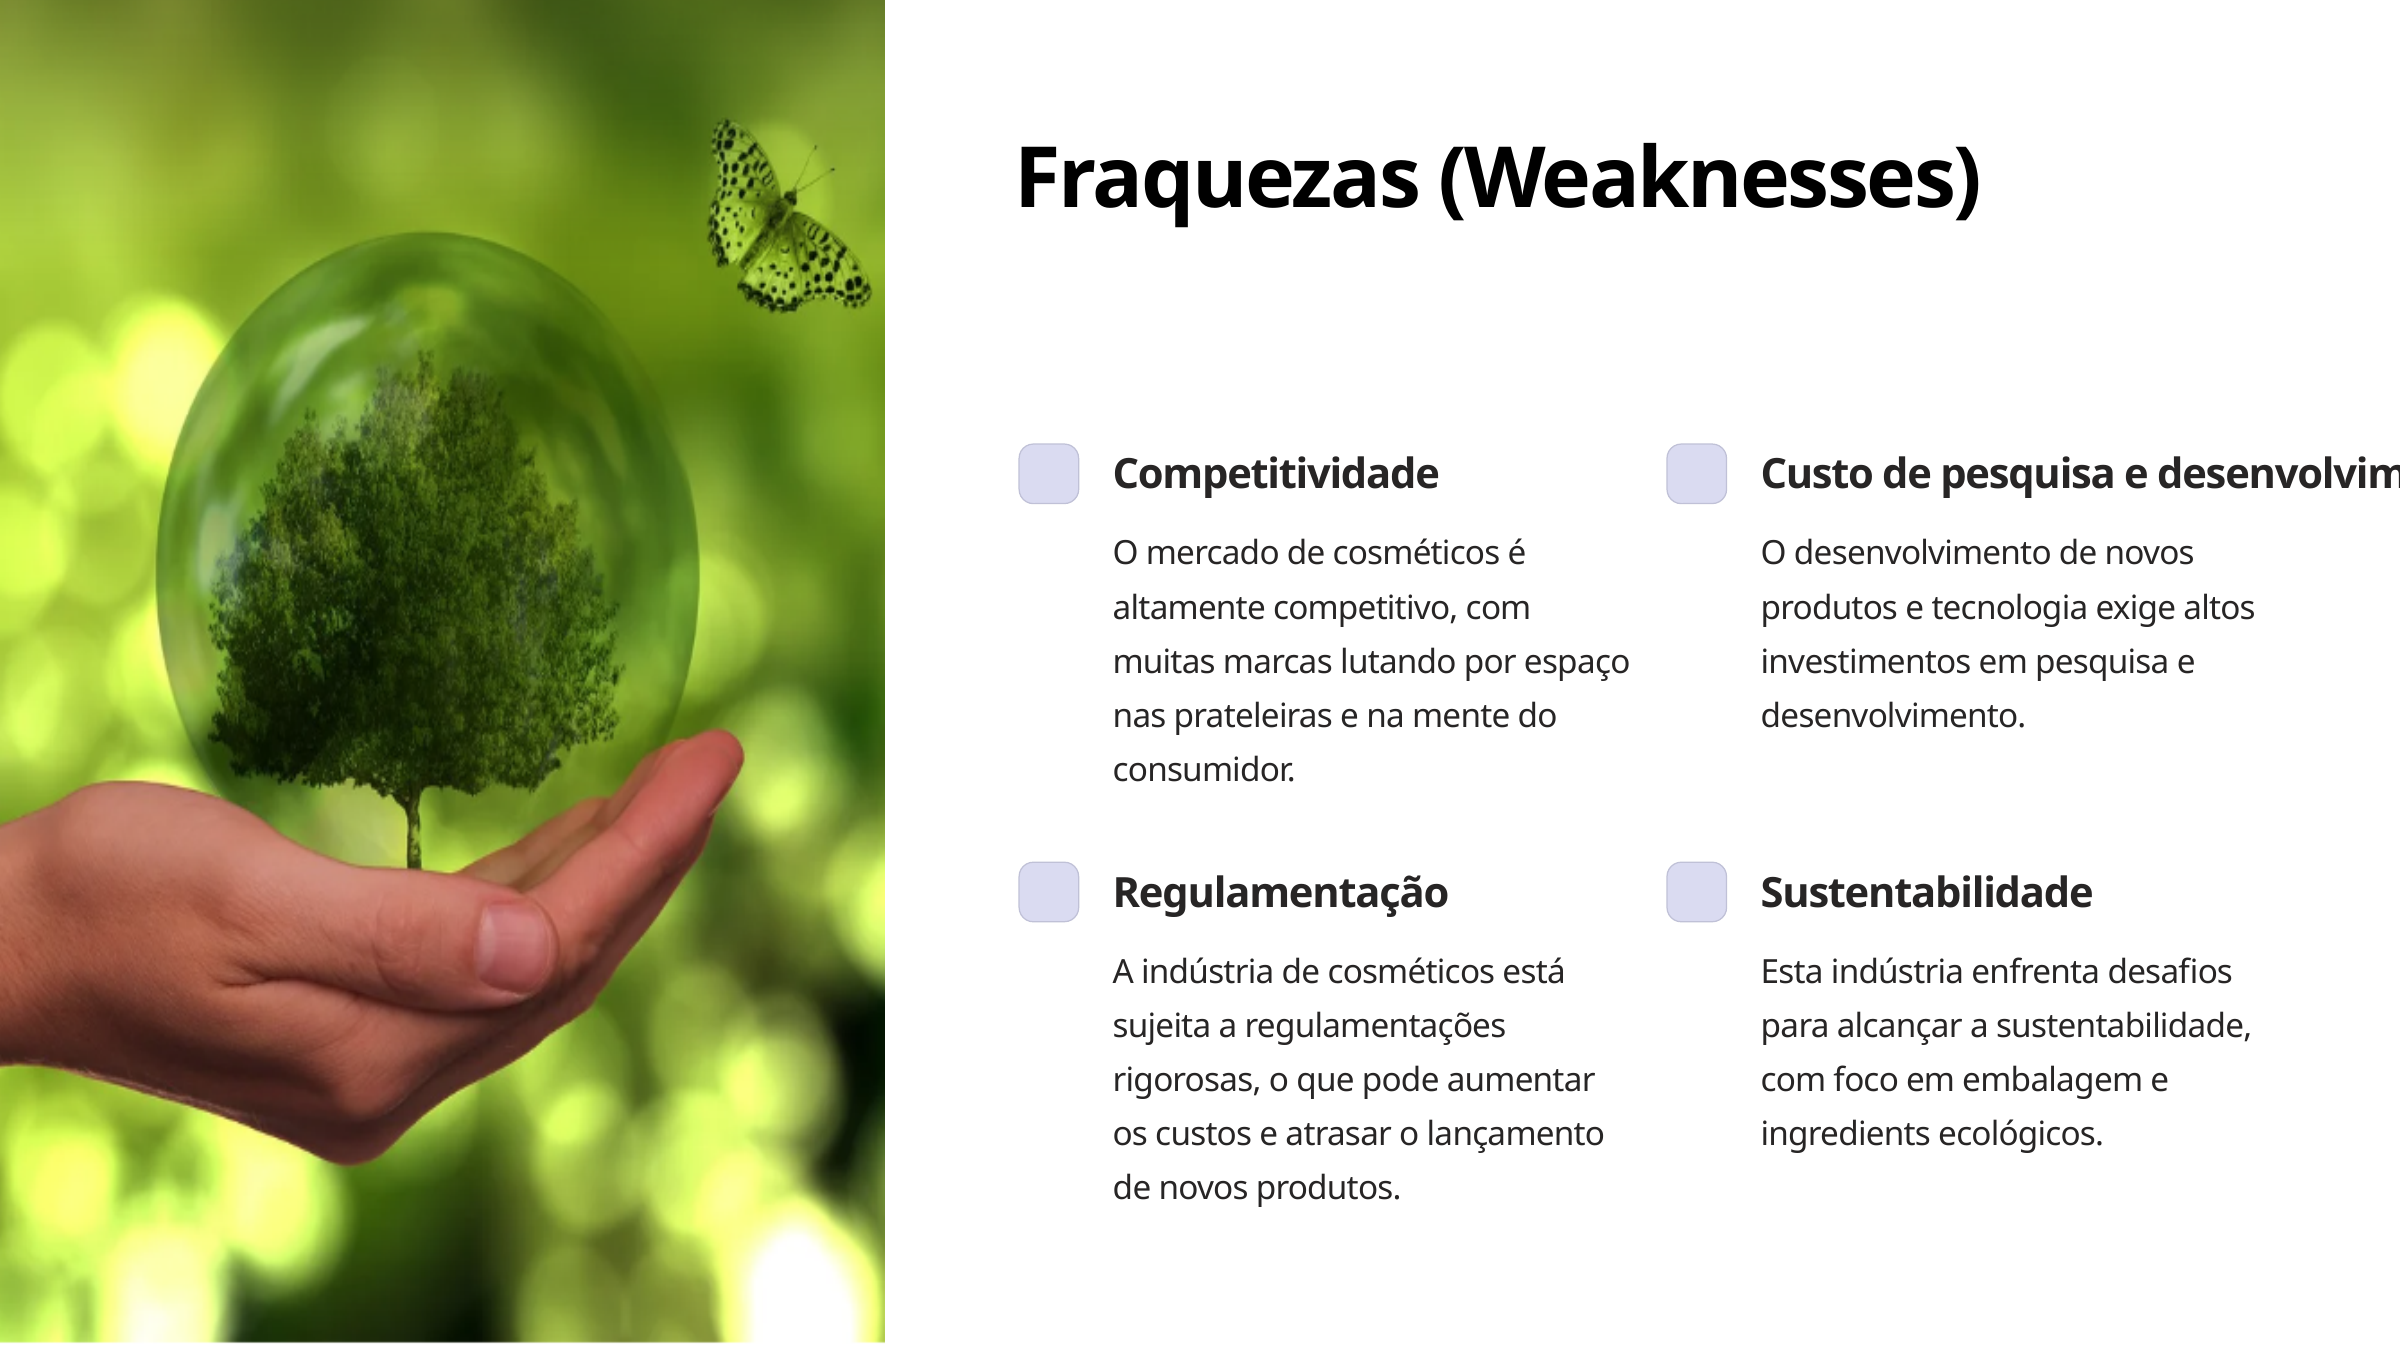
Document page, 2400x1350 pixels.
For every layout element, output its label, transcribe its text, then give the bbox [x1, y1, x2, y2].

text_box [1019, 862, 1079, 922]
text_box Esta indústria enfrenta desafios para alcançar a sustentabilidade, com foco em embalagem e ingredients ecológicos. [1760, 935, 2281, 1208]
text_box [1667, 444, 1727, 504]
text_box O desenvolvimento de novos produtos e tecnologia exige altos investimentos em pesquisa e desenvolvimento. [1760, 517, 2281, 790]
text_box [1667, 862, 1727, 922]
text_box Custo de pesquisa e desenvolvimento [1760, 444, 2187, 498]
text_box O mercado de cosméticos é altamente competitivo, com muitas marcas lutando por espaço nas prateleiras e na mente do consumidor. [1112, 517, 1633, 790]
text_box Regulamentação [1112, 862, 1539, 916]
text_box Sustentabilidade [1760, 862, 2277, 916]
text_box A indústria de cosméticos está sujeita a regulamentações rigorosas, o que pode aumentar os custos e atrasar o lançamento de novos produtos. [1112, 935, 1633, 1154]
text_box [1019, 444, 1079, 504]
picture [0, 0, 2400, 1350]
text_box Competitividade [1112, 444, 1539, 498]
